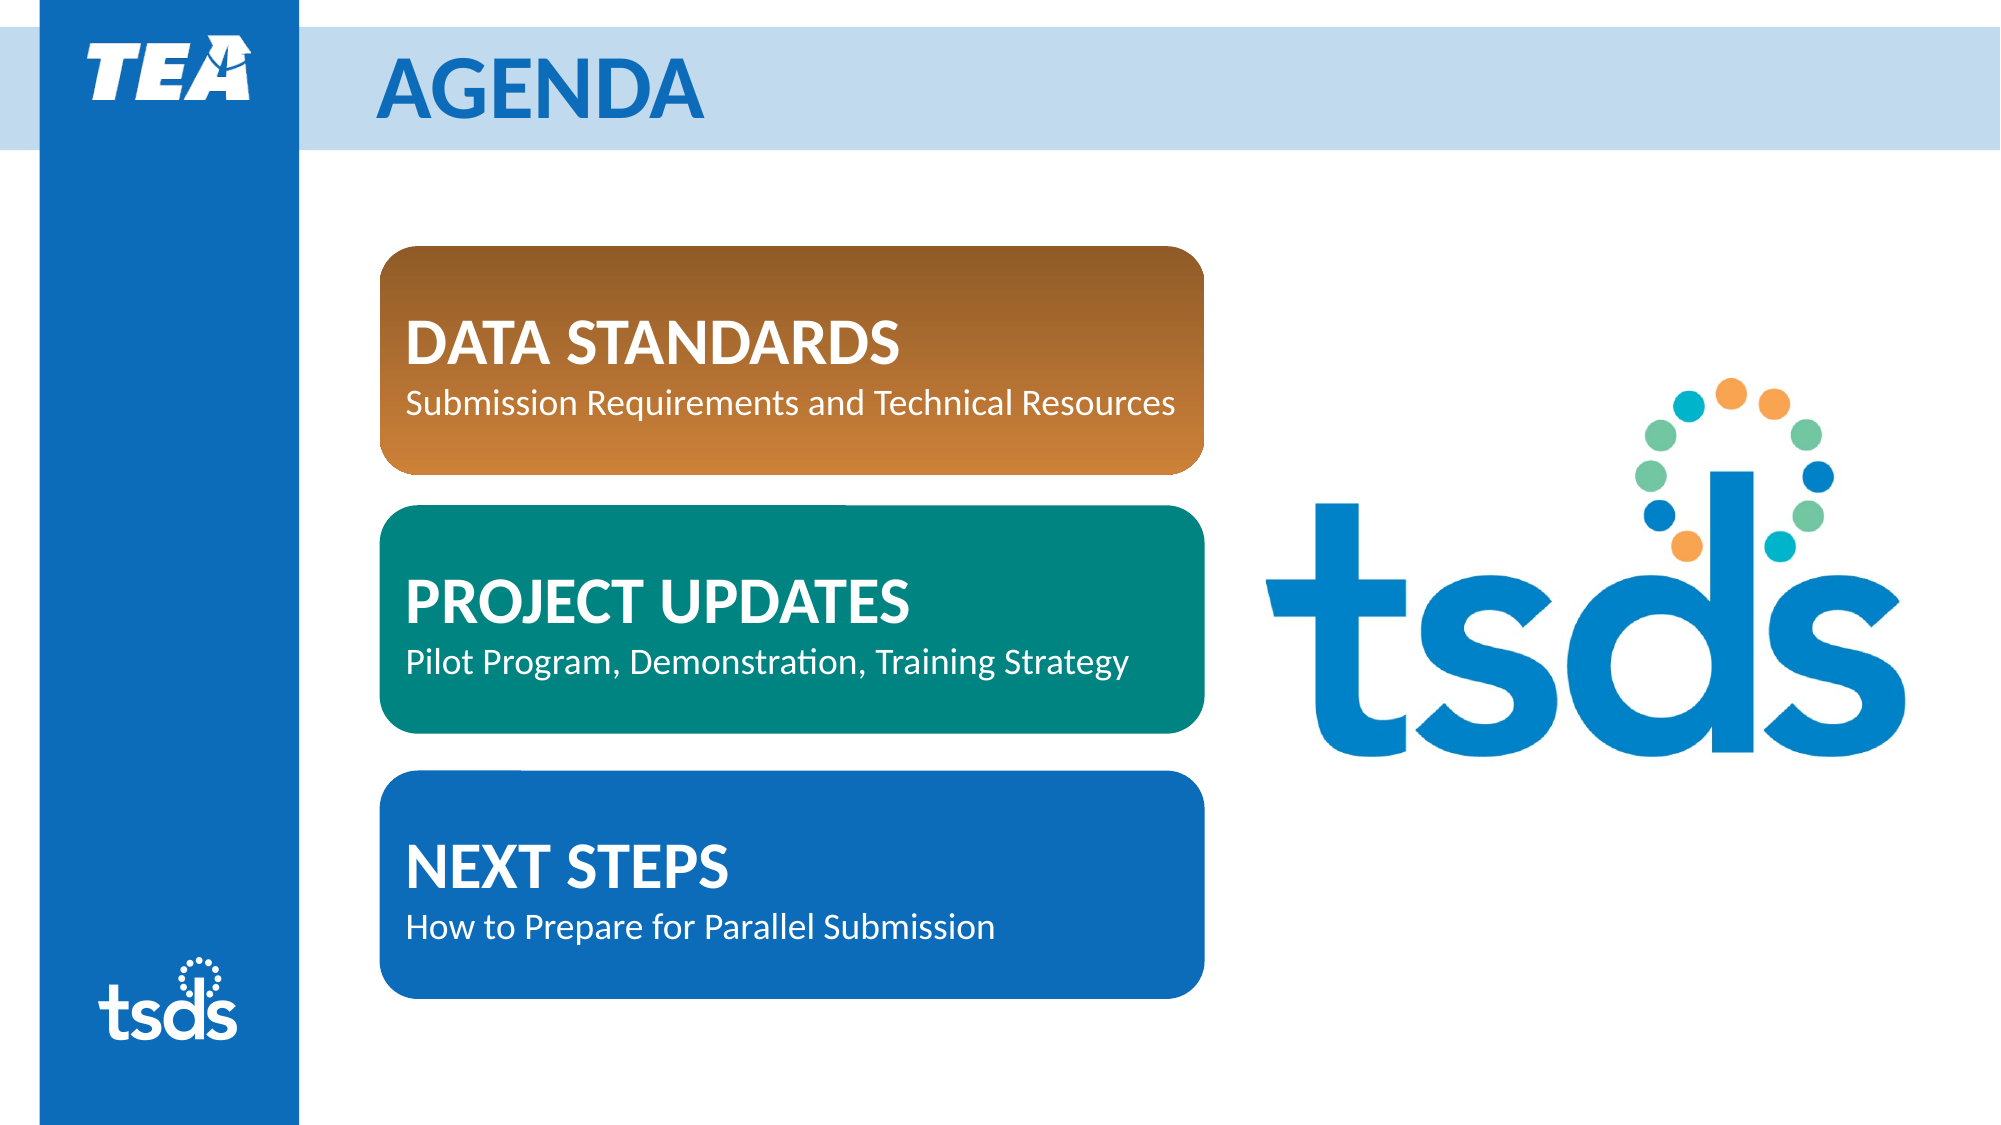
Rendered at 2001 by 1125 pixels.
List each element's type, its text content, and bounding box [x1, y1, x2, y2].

text_box NEXT STEPS How to Prepare for Parallel Submission [378, 769, 1206, 1001]
picture [1265, 378, 1925, 784]
title AGENDA [361, 27, 1941, 151]
text_box DATA STANDARDS Submission Requirements and Technical Resources [378, 245, 1206, 476]
picture [98, 957, 241, 1045]
text_box PROJECT UPDATES Pilot Program, Demonstration, Training Strategy [378, 504, 1206, 735]
picture [86, 34, 251, 100]
